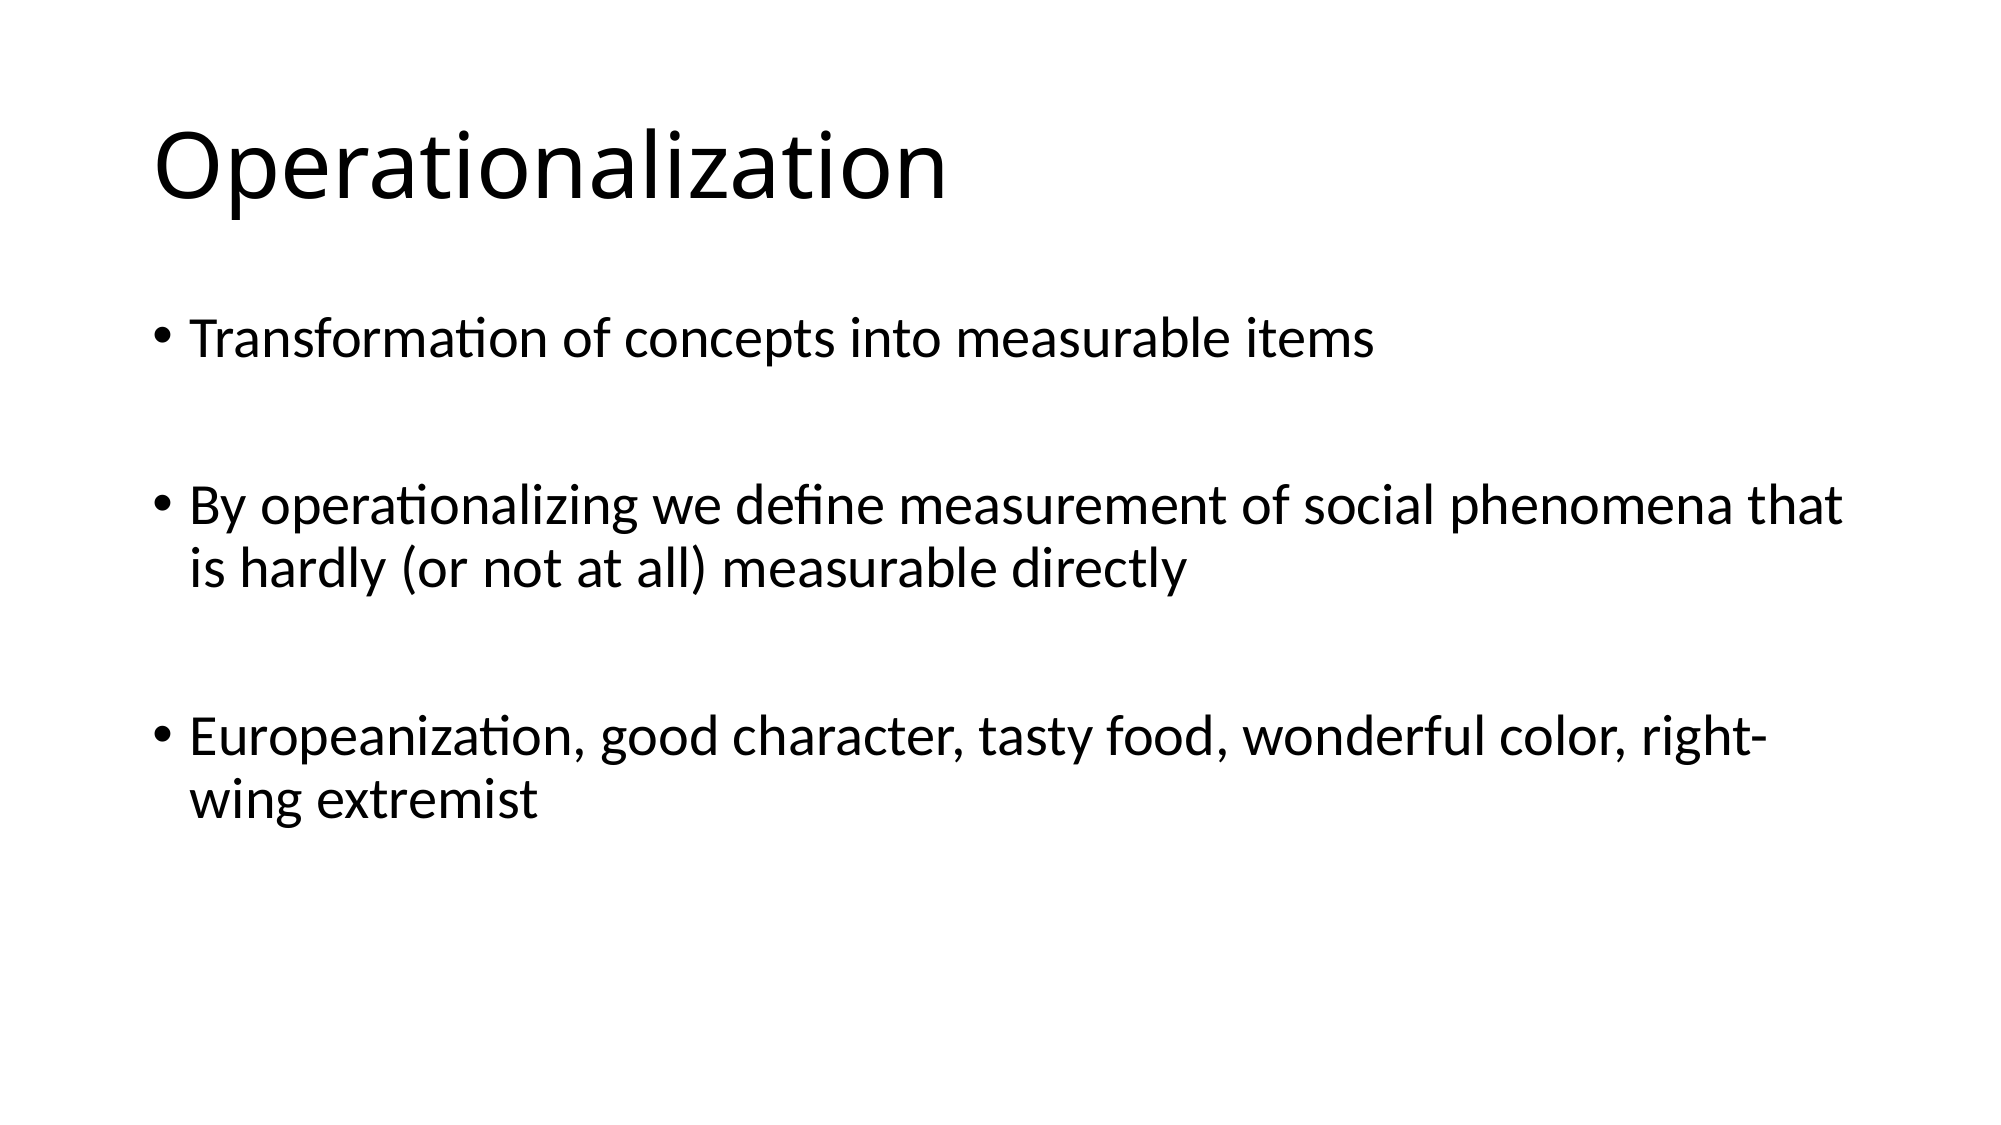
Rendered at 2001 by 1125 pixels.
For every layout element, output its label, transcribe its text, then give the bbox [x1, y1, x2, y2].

list Transformation of concepts into measurable items By operationalizing we define measurement of social phenomena that is hardly (or not at all) measurable directly Europeanization, good character, tasty food, wonderful color, right-wing extremist [137, 299, 1863, 1014]
title Operationalization [137, 59, 1863, 278]
